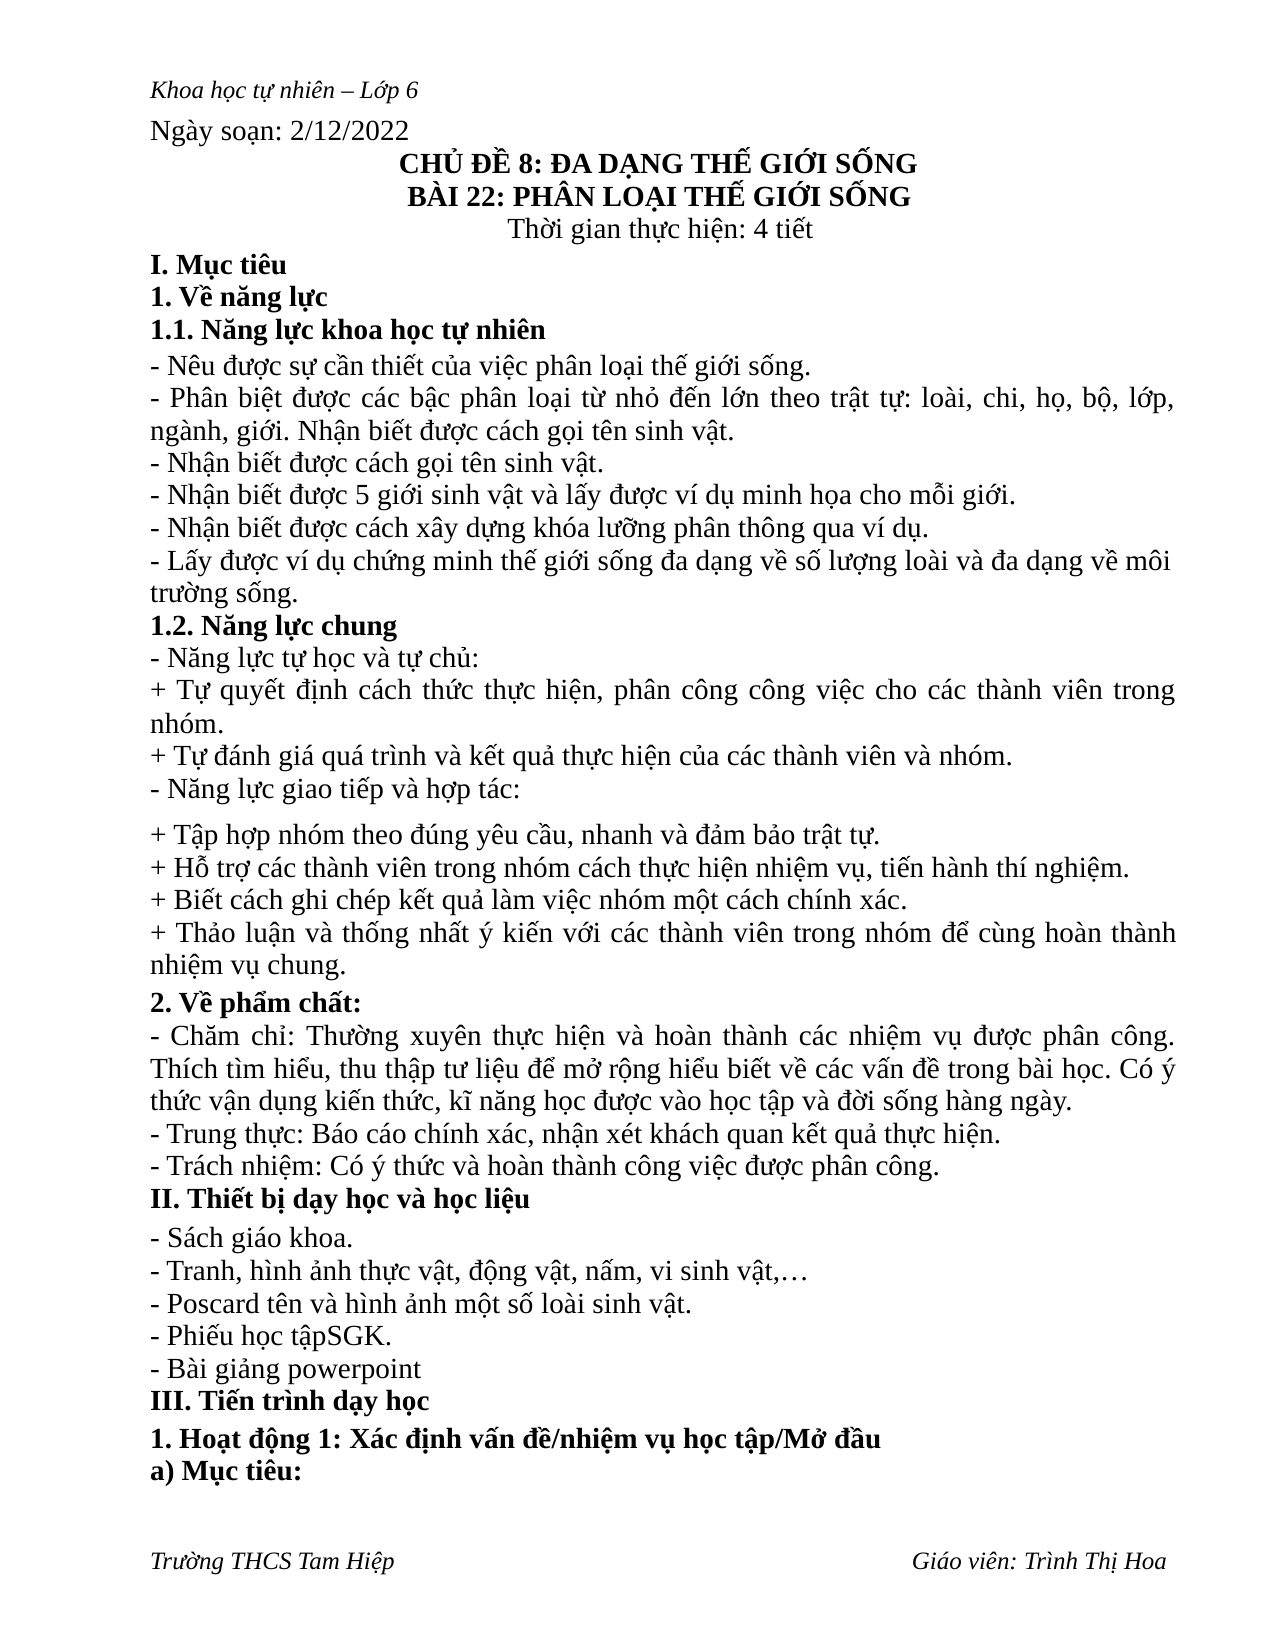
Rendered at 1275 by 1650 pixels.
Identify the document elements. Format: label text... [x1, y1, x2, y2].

text_box - Nêu được sự cần thiết của việc phân loại thế giới sống. - Phân biệt được các bậc phân loại từ nhỏ đến lớn theo trật tự: loài, chi, họ, bộ, lớp, ngành, giới. Nhận biết được cách gọi tên sinh vật. - Nhận biết được cách gọi tên sinh vật. - Nhận biết được 5 giới sinh vật và lấy được ví dụ minh họa cho mỗi giới. - Nhận biết được cách xây dựng khóa lưỡng phân thông qua ví dụ. - Lấy được ví dụ chứng minh thế giới sống đa dạng về số lượng loài và đa dạng về môi trường sống. 1.2. Năng lực chung - Năng lực tự học và tự chủ: + Tự quyết định cách thức thực hiện, phân công công việc cho các thành viên trong nhóm. + Tự đánh giá quá trình và kết quả thực hiện của các thành viên và nhóm. - Năng lực giao tiếp và hợp tác: [149, 348, 1194, 805]
text_box Ngày soạn: 2/12/2022 [149, 113, 433, 147]
text_box - Tranh, hình ảnh thực vật, động vật, nấm, vi sinh vật,… - Poscard tên và hình ảnh một số loài sinh vật. - Phiếu học tậpSGK. - Bài giảng powerpoint III. Tiến trình dạy học [150, 1254, 833, 1417]
text_box CHỦ ĐỀ 8: ĐA DẠNG THẾ GIỚI SỐNG BÀI 22: PHÂN LOẠI THẾ GIỚI SỐNG Thời gian thực hiện: 4 tiết [398, 147, 945, 245]
text_box Giáo viên: Trình Thị Hoa [911, 1547, 1194, 1575]
text_box 2. Về phẩm chất: [150, 985, 388, 1019]
text_box + Tập hợp nhóm theo đúng yêu cầu, nhanh và đảm bảo trật tự. + Hỗ trợ các thành viên trong nhóm cách thực hiện nhiệm vụ, tiến hành thí nghiệm. + Biết cách ghi chép kết quả làm việc nhóm một cách chính xác. + Thảo luận và thống nhất ý kiến với các thành viên trong nhóm để cùng hoàn thành nhiệm vụ chung. [149, 818, 1194, 981]
text_box - Chăm chỉ: Thường xuyên thực hiện và hoàn thành các nhiệm vụ được phân công. Thích tìm hiểu, thu thập tư liệu để mở rộng hiểu biết về các vấn đề trong bài học. Có ý thức vận dụng kiến thức, kĩ năng học được vào học tập và đời sống hàng ngày. - Trung thực: Báo cáo chính xác, nhận xét khách quan kết quả thực hiện. - Trách nhiệm: Có ý thức và hoàn thành công việc được phân công. II. Thiết bị dạy học và học liệu [149, 1019, 1194, 1215]
text_box - Sách giáo khoa. [149, 1220, 378, 1253]
text_box 1. Hoạt động 1: Xác định vấn đề/nhiệm vụ học tập/Mở đầu a) Mục tiêu: [149, 1421, 905, 1487]
text_box Trường THCS Tam Hiệp [149, 1547, 424, 1575]
text_box Khoa học tự nhiên – Lớp 6 [149, 76, 444, 104]
text_box I. Mục tiêu 1. Về năng lực 1.1. Năng lực khoa học tự nhiên [149, 247, 570, 346]
